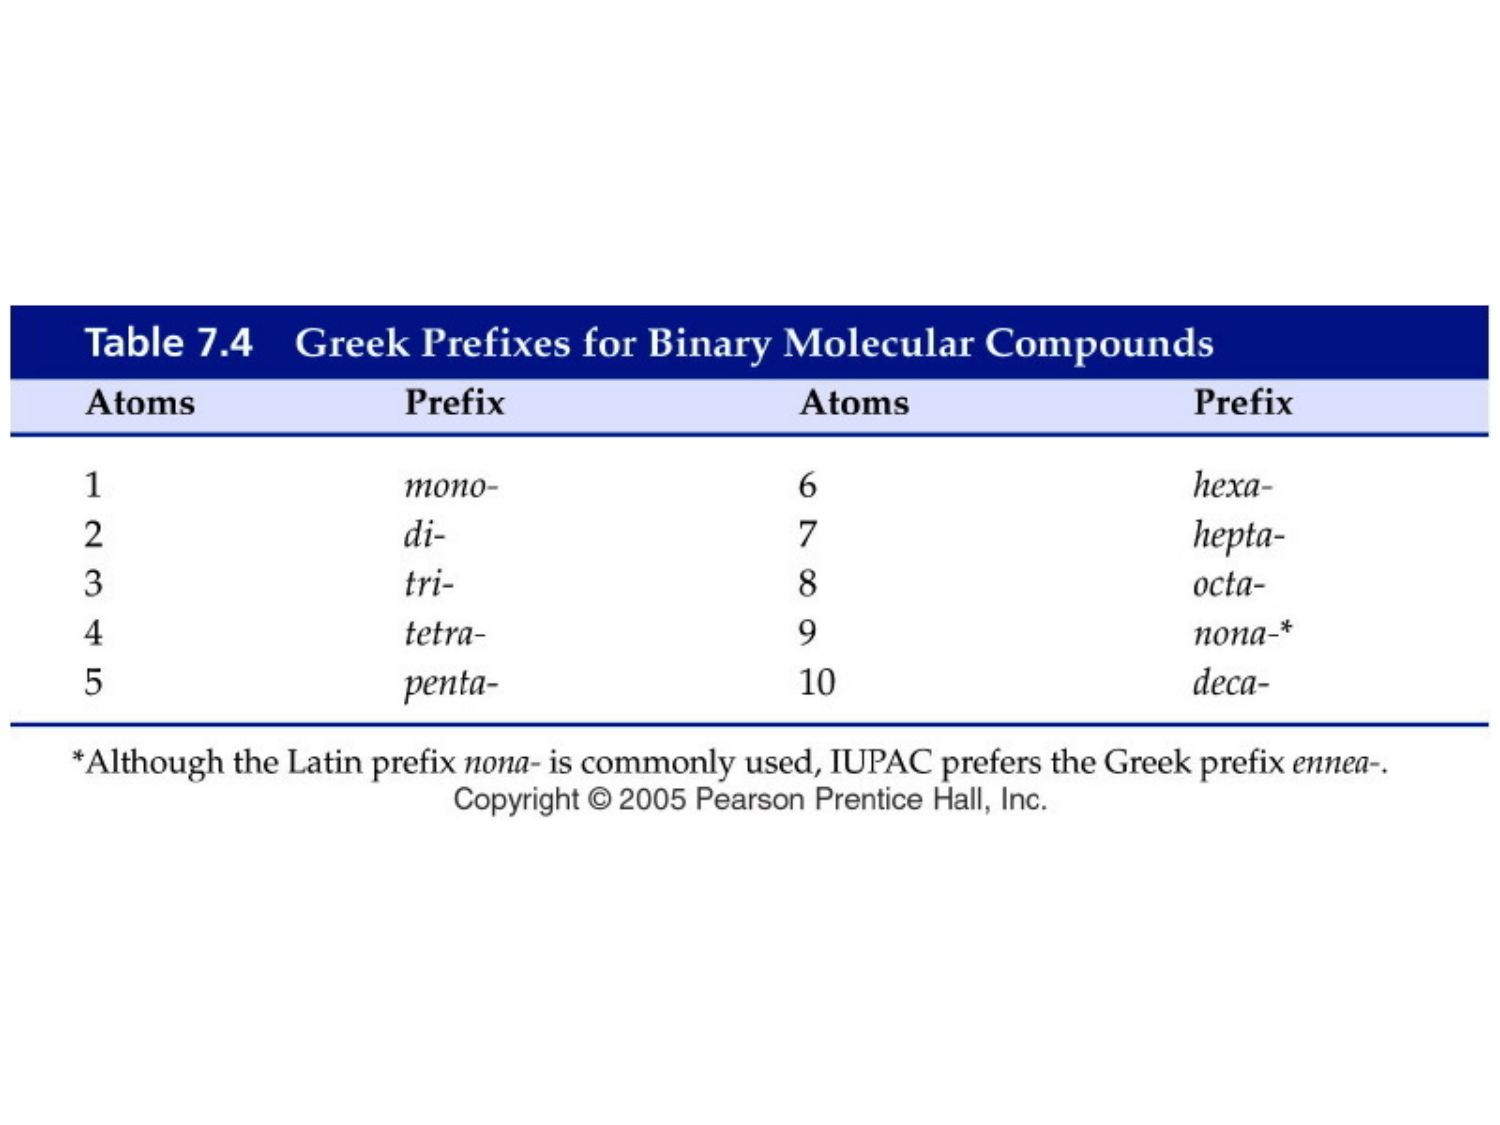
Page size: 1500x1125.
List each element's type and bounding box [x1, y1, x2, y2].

picture [9, 304, 1491, 821]
